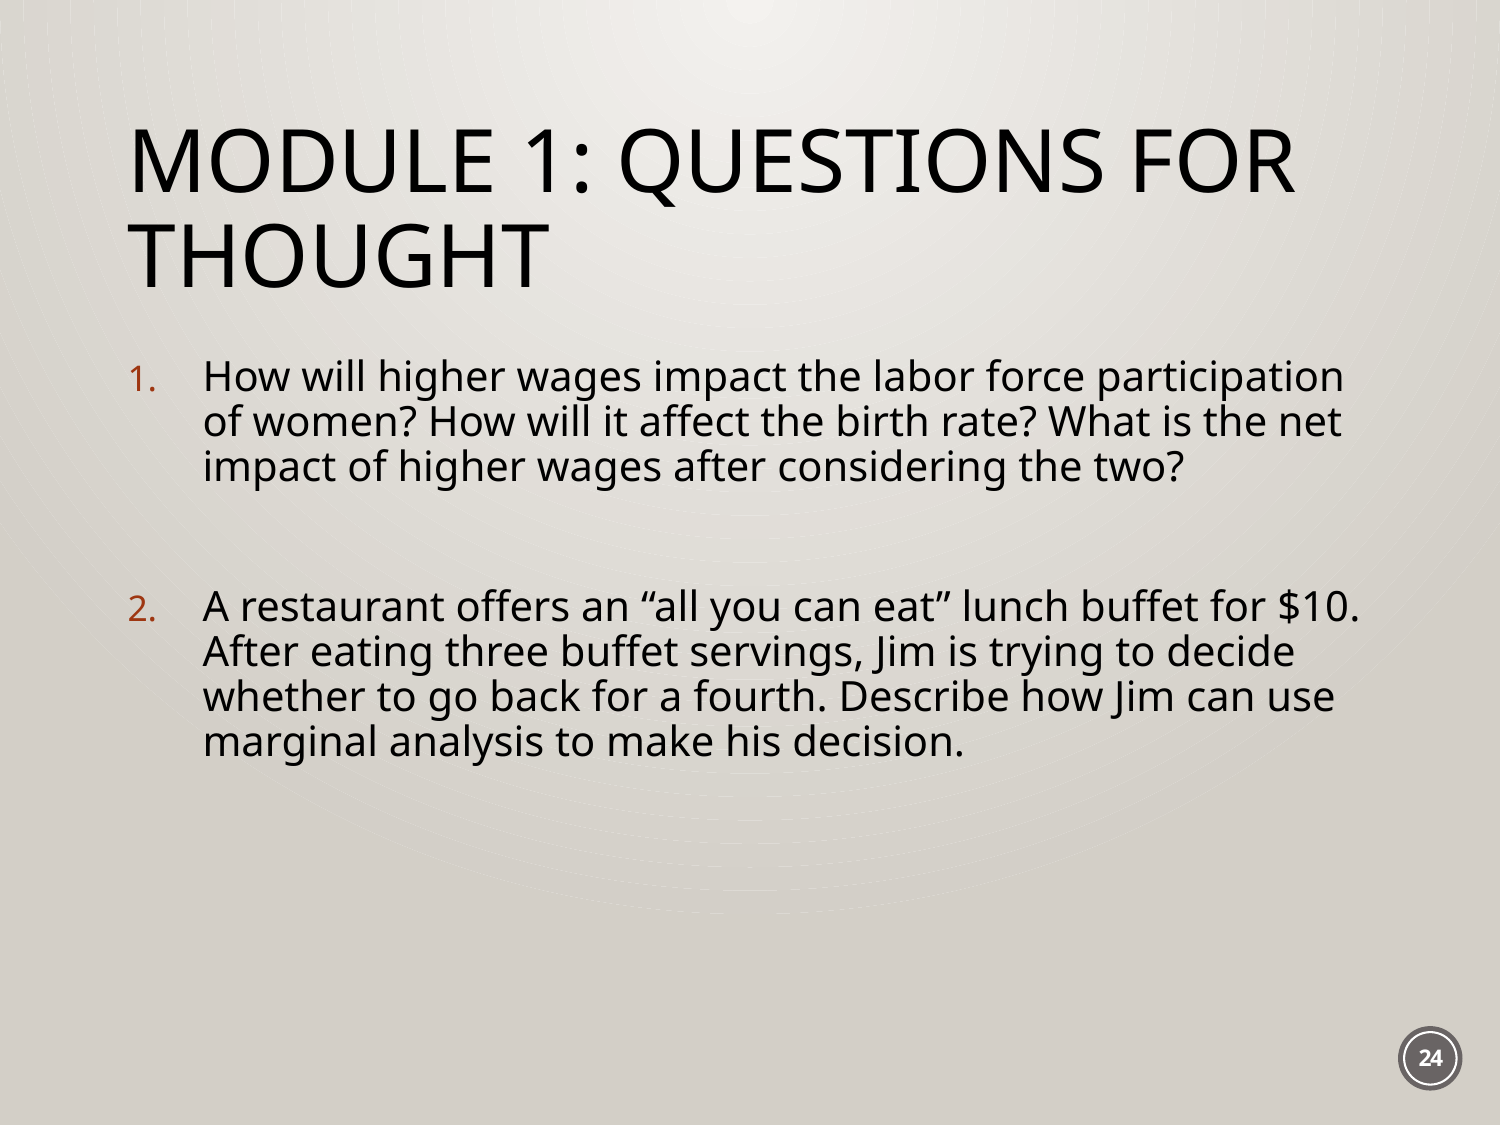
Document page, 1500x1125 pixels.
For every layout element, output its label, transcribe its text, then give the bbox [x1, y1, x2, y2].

title Module 1: Questions for thought [112, 79, 1388, 344]
list How will higher wages impact the labor force participation of women? How will it affect the birth rate? What is the net impact of higher wages after considering the two? A restaurant offers an “all you can eat” lunch buffet for $10. After eating three buffet servings, Jim is trying to decide whether to go back for a fourth. Describe how Jim can use marginal analysis to make his decision. [112, 348, 1388, 1013]
slide_number 24 [1391, 1028, 1471, 1089]
